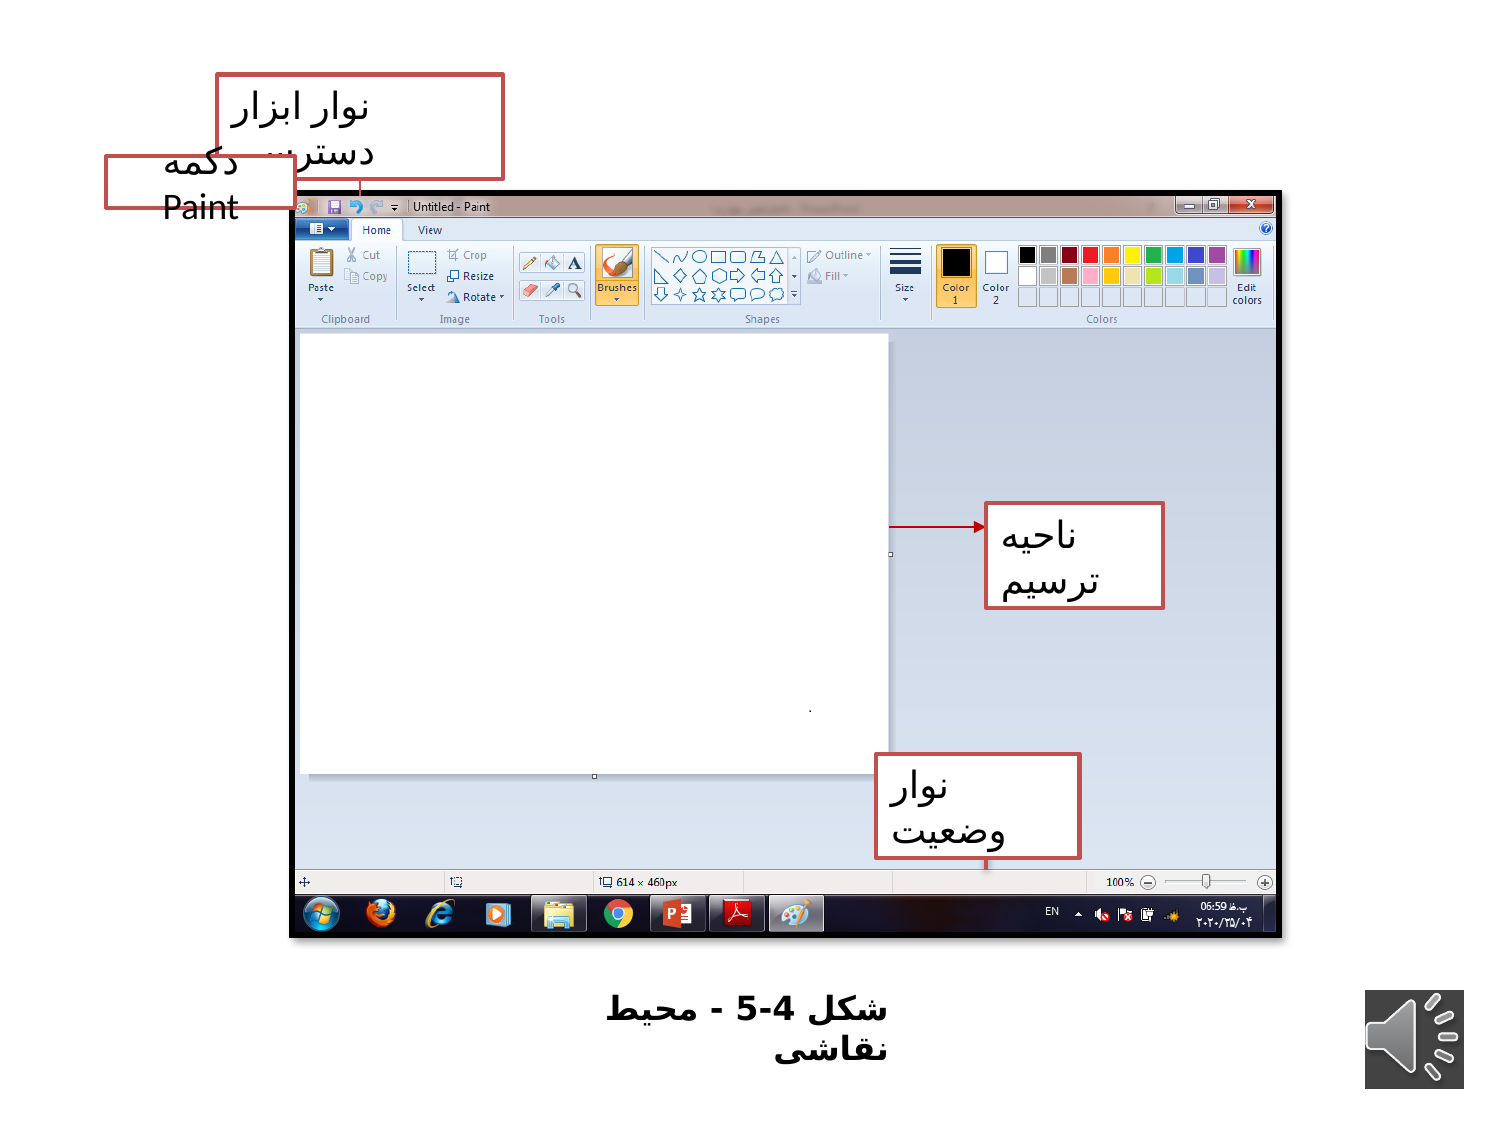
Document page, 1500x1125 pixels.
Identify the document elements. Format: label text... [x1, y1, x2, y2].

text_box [106, 74, 1276, 932]
text_box شکل 4-5 - محیط نقاشی [561, 980, 904, 1075]
picture [1364, 989, 1465, 1090]
